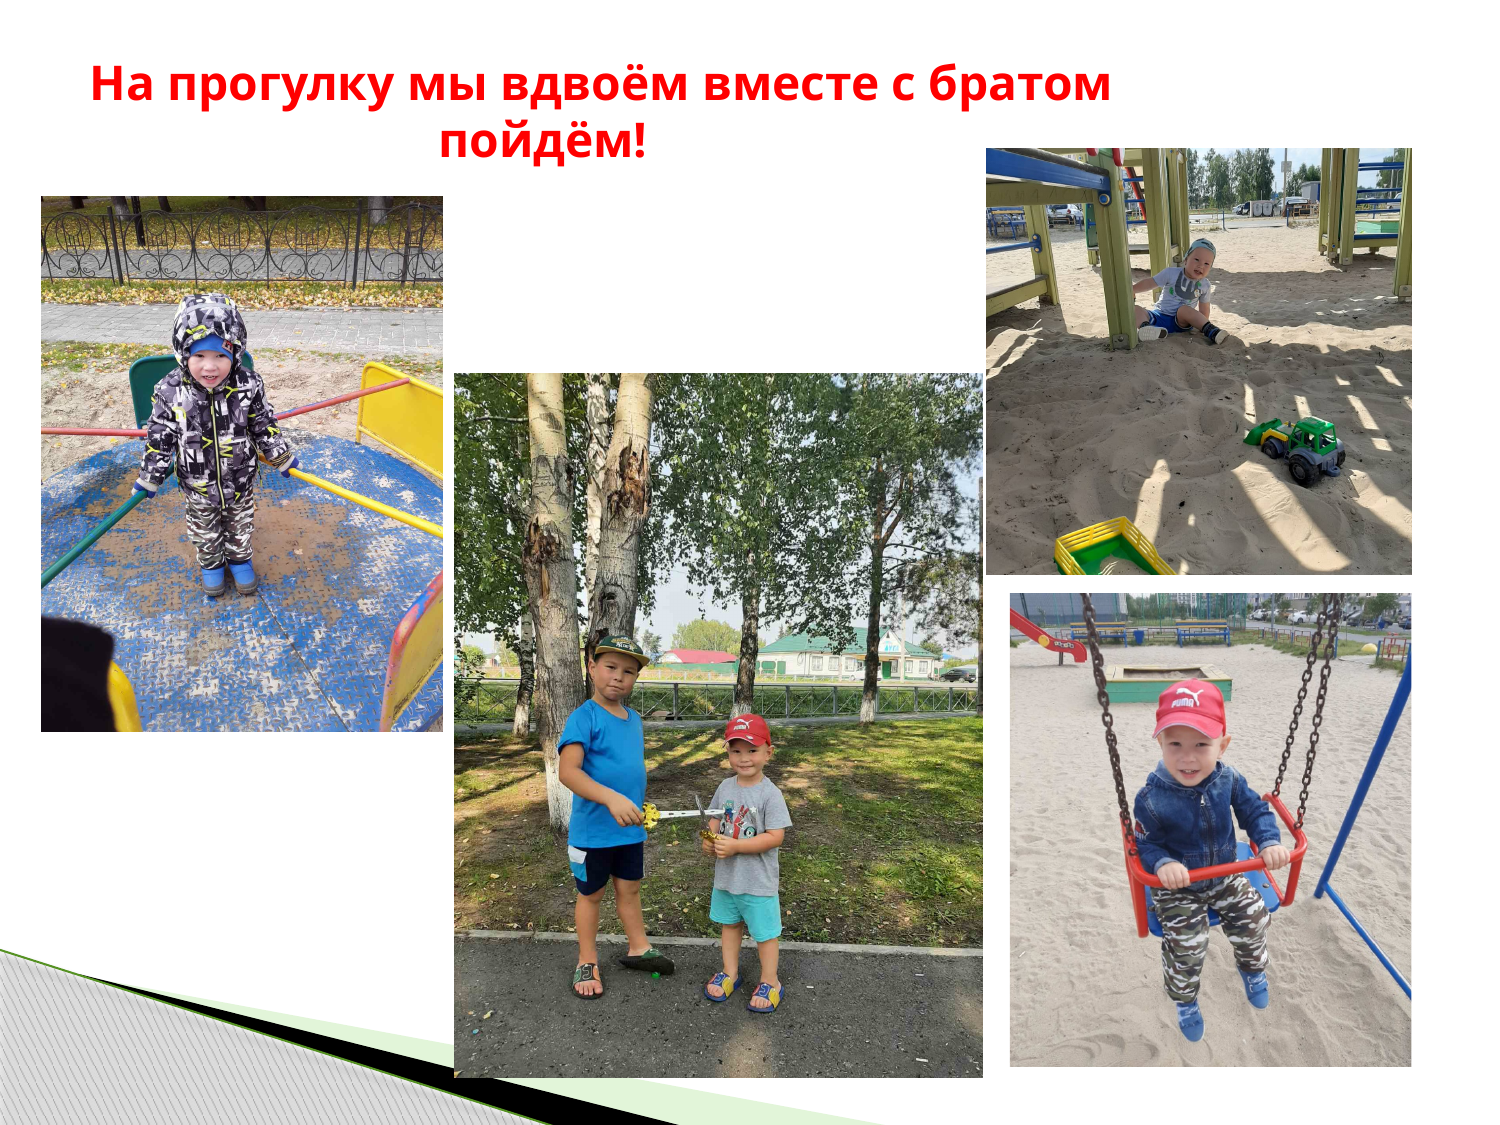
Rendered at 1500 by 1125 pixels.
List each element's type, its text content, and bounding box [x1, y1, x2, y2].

picture [985, 148, 1412, 575]
picture [454, 373, 984, 1079]
title На прогулку мы вдвоём вместе с братом пойдём! [75, 45, 1425, 233]
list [41, 195, 444, 732]
picture [1009, 593, 1412, 1067]
